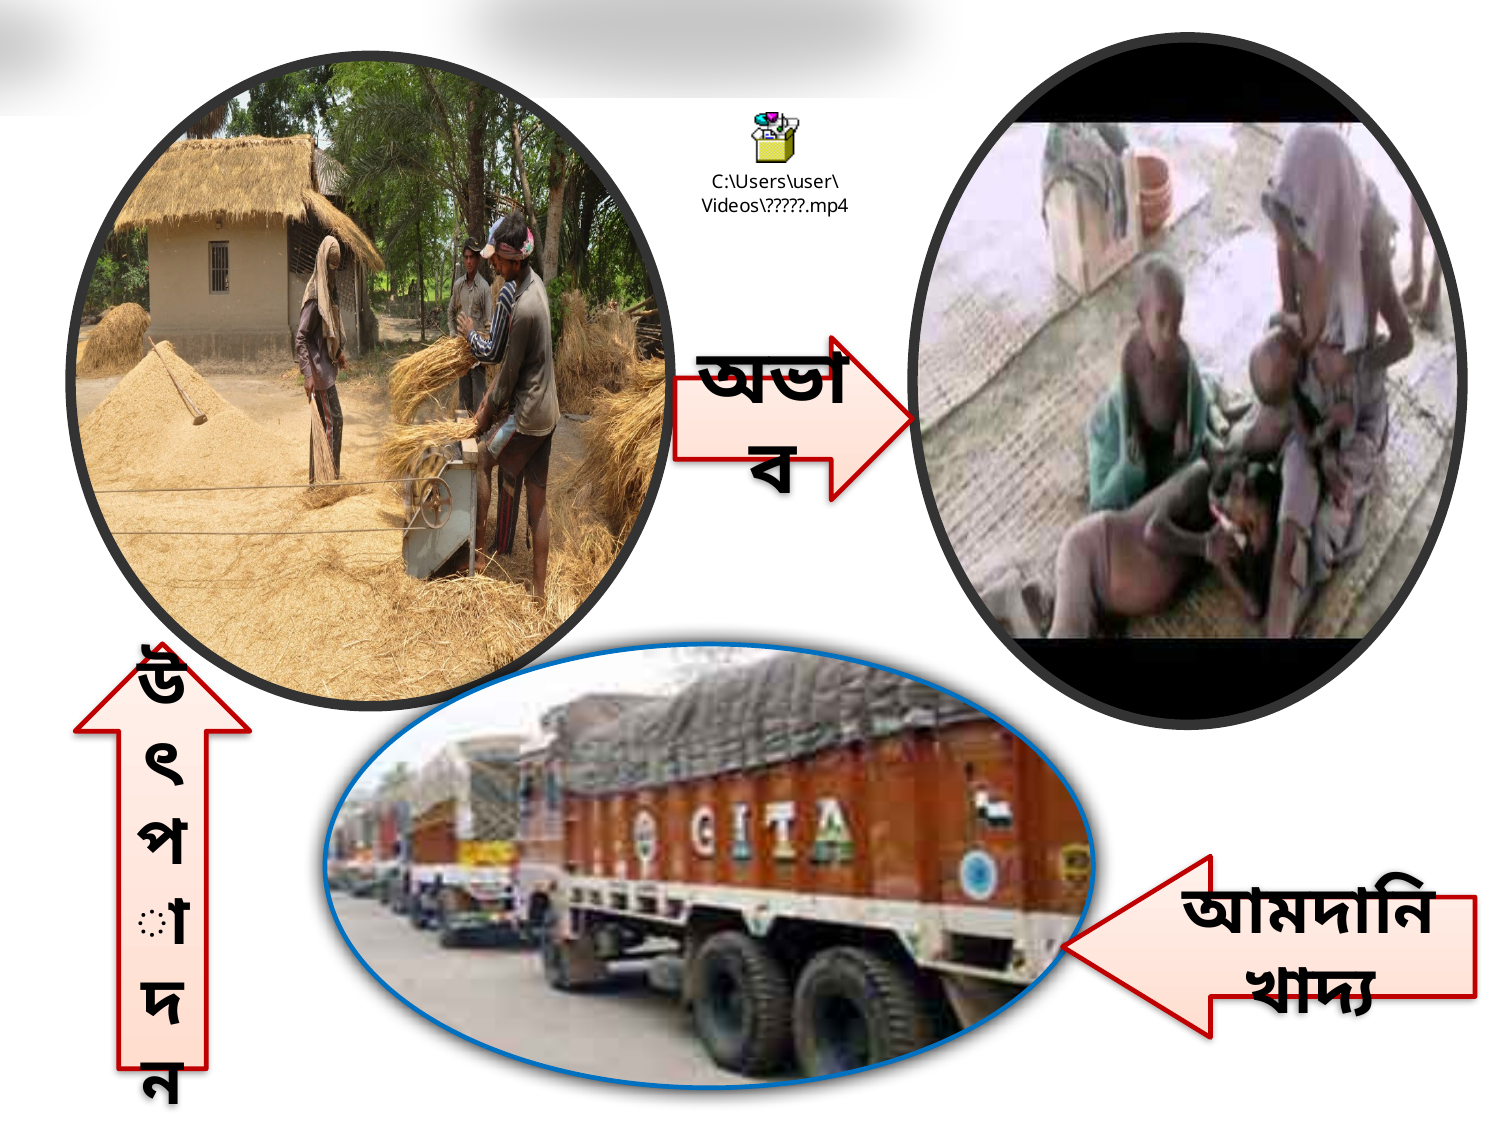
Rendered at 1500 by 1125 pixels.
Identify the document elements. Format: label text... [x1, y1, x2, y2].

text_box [699, 112, 851, 240]
picture [70, 37, 1463, 1089]
text_box আমদানি খাদ্য [1098, 855, 1476, 1039]
text_box অভাব [674, 336, 907, 501]
text_box উৎপাদন [74, 715, 251, 1070]
